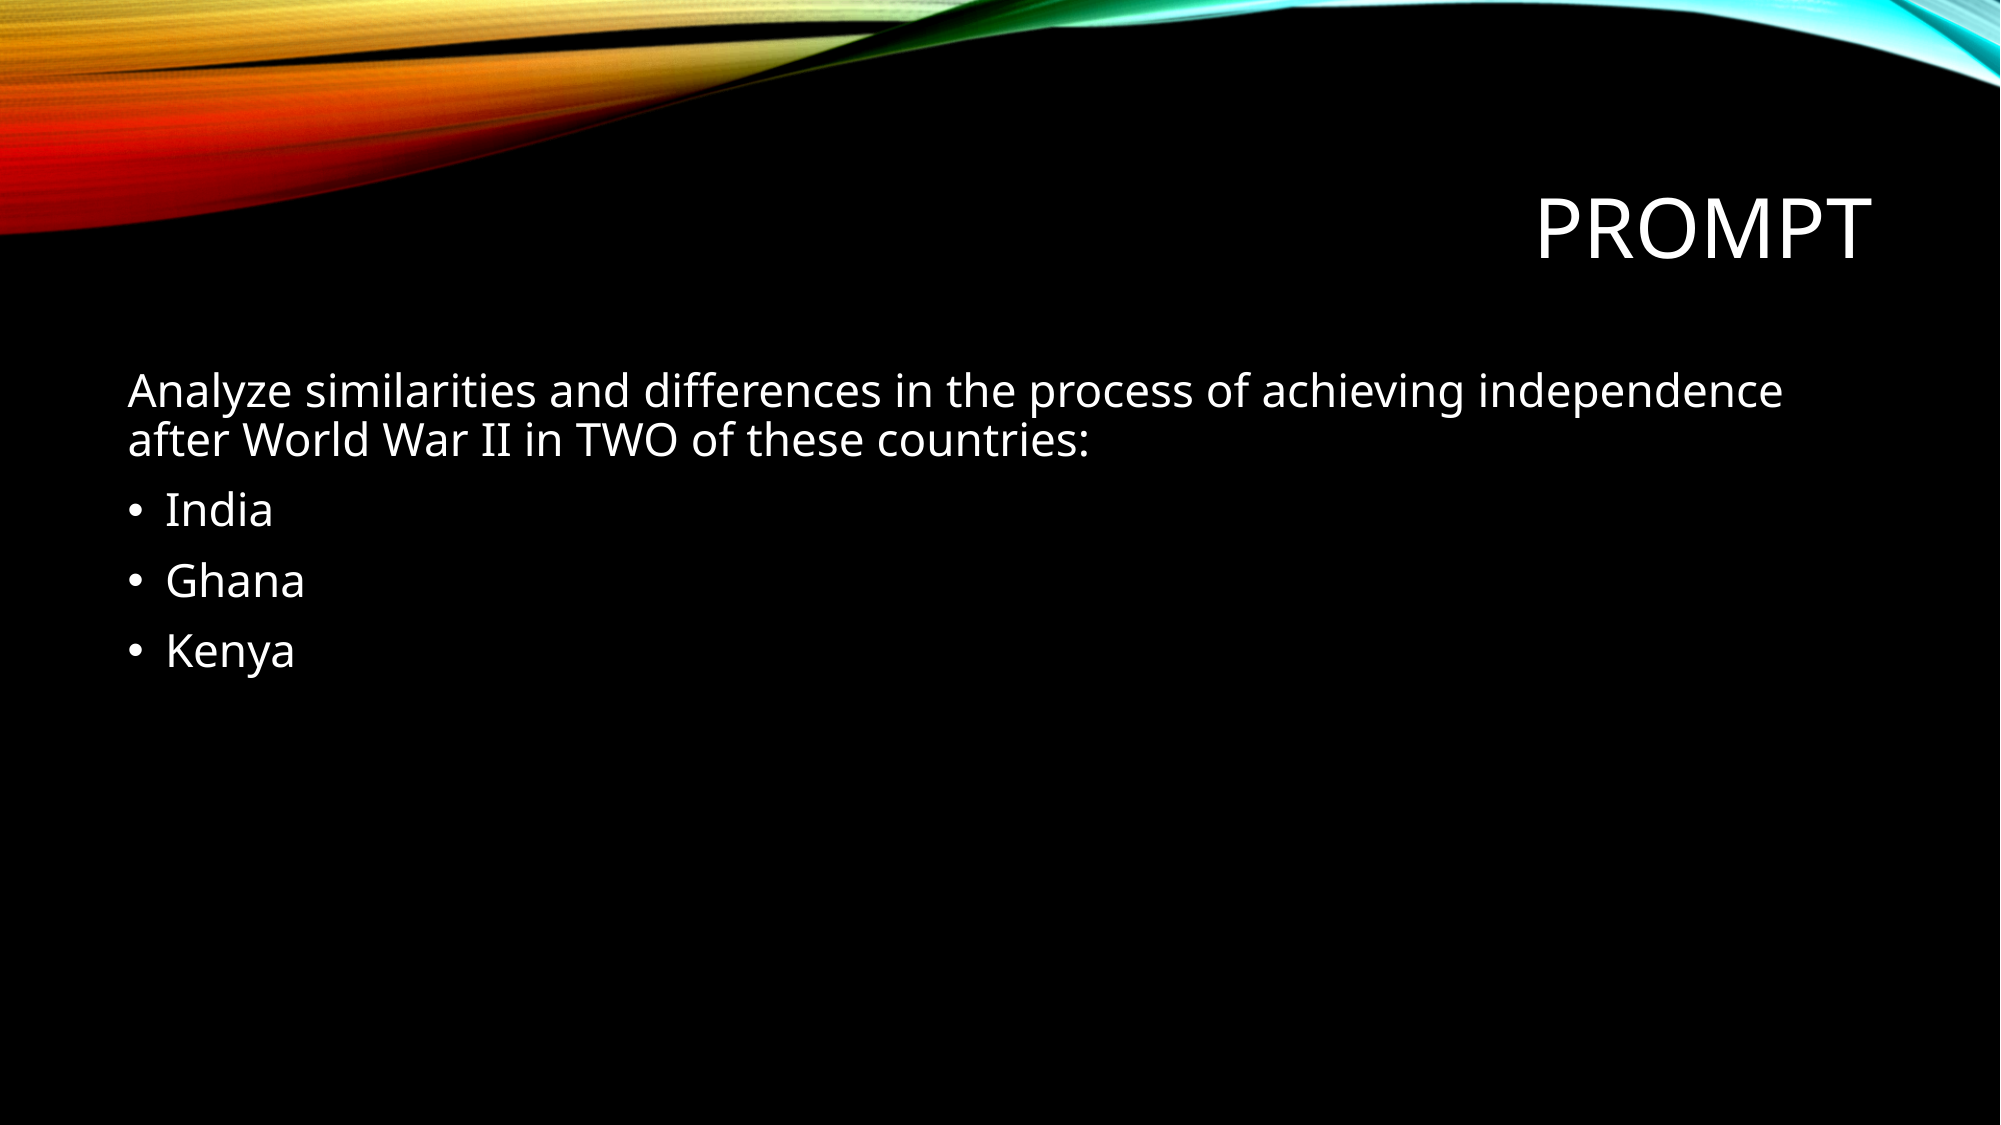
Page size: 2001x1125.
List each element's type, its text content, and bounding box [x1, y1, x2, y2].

picture [0, 0, 2000, 237]
title Prompt [474, 125, 1888, 338]
list Analyze similarities and differences in the process of achieving independence after World War II in TWO of these countries: India Ghana Kenya [112, 360, 1888, 1021]
